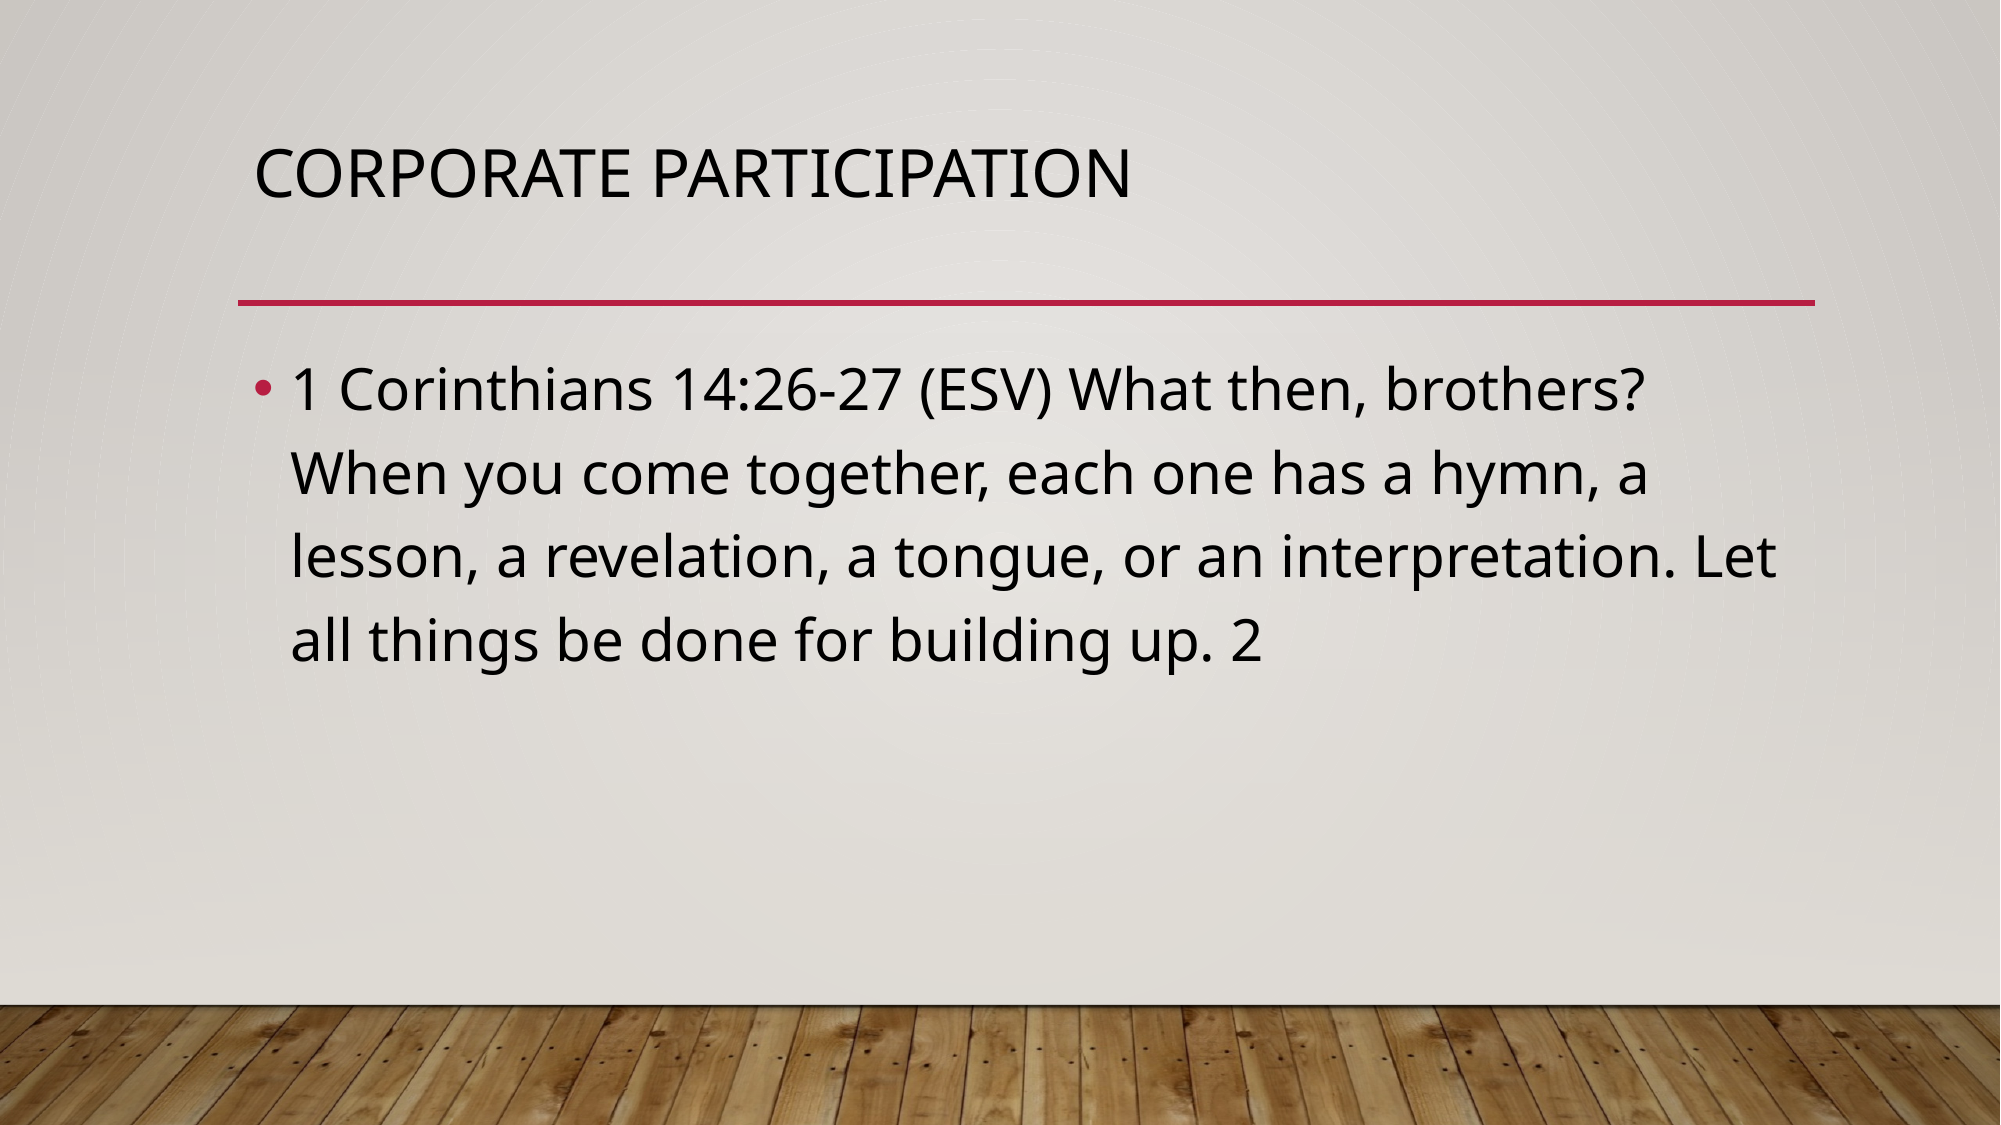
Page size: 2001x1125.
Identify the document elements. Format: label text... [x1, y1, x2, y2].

list 1 Corinthians 14:26-27 (ESV) What then, brothers? When you come together, each one has a hymn, a lesson, a revelation, a tongue, or an interpretation. Let all things be done for building up. 2 [238, 330, 1814, 897]
picture [0, 1005, 2000, 1125]
title Corporate participation [238, 131, 1814, 305]
